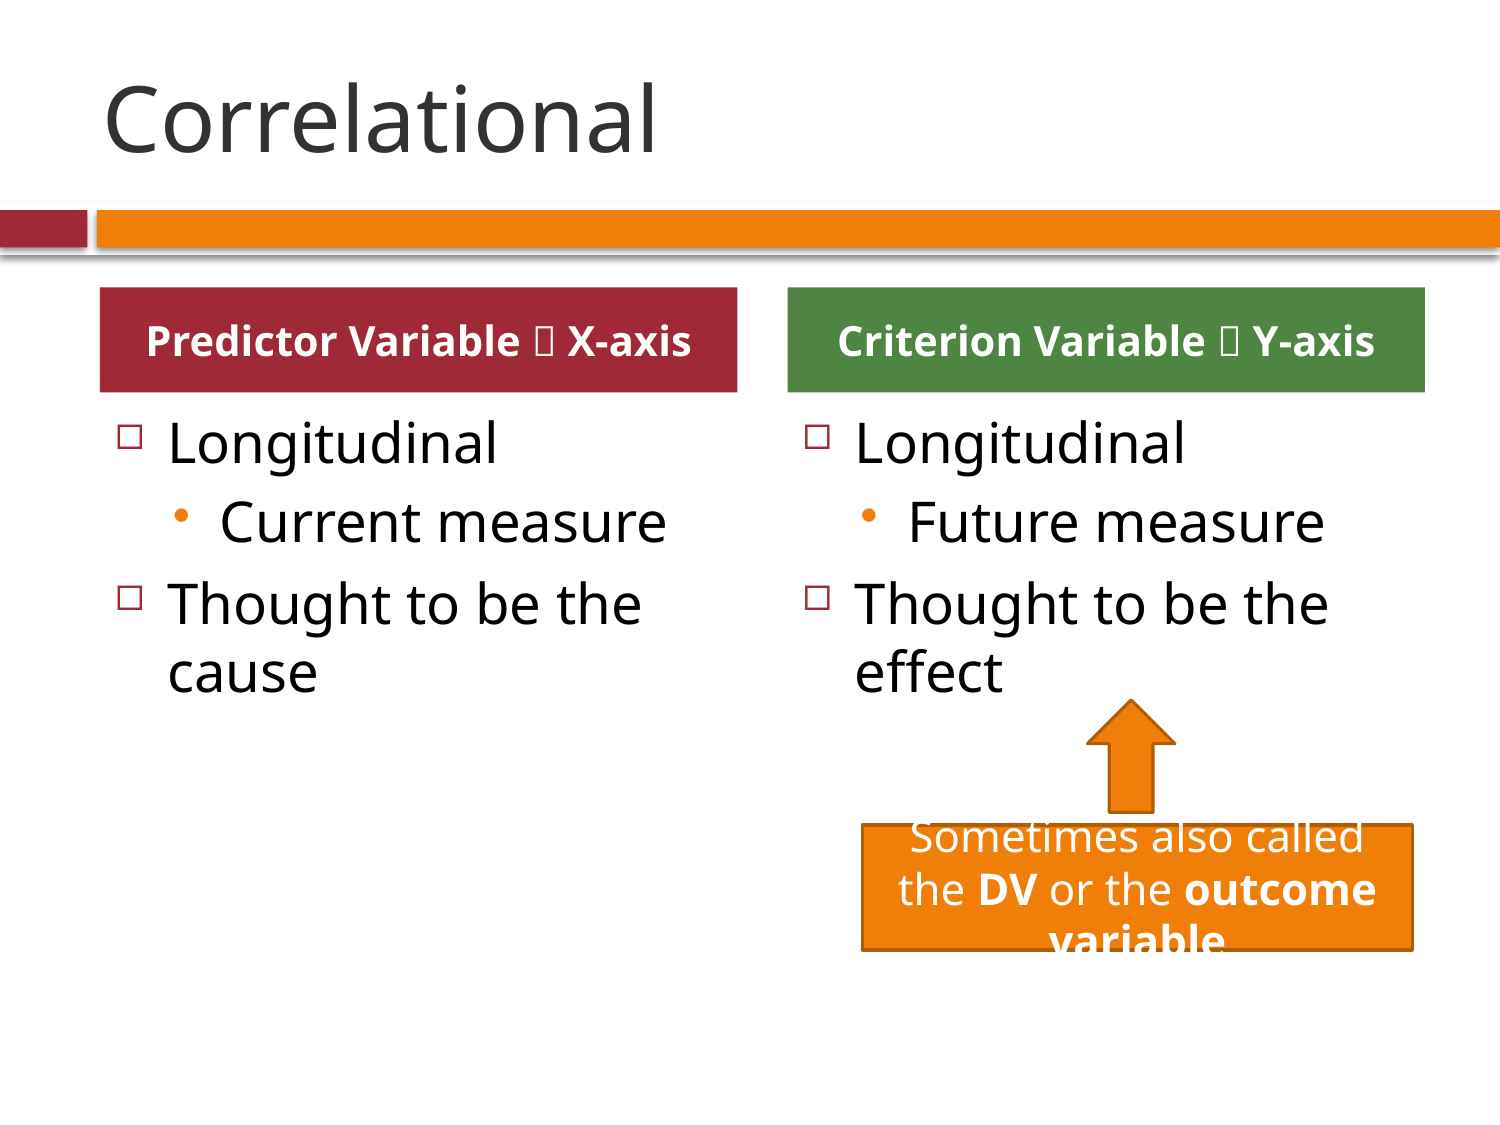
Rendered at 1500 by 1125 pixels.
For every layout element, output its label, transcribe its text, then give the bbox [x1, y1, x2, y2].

list Longitudinal Current measure Thought to be the cause [99, 399, 738, 875]
text_box [1085, 698, 1177, 814]
title Correlational [87, 44, 1425, 188]
list Longitudinal Future measure Thought to be the effect [787, 399, 1425, 863]
text_box Sometimes also called the DV or the outcome variable [861, 823, 1414, 952]
list Predictor Variable  X-axis [99, 287, 738, 393]
list Criterion Variable  Y-axis [787, 287, 1425, 393]
